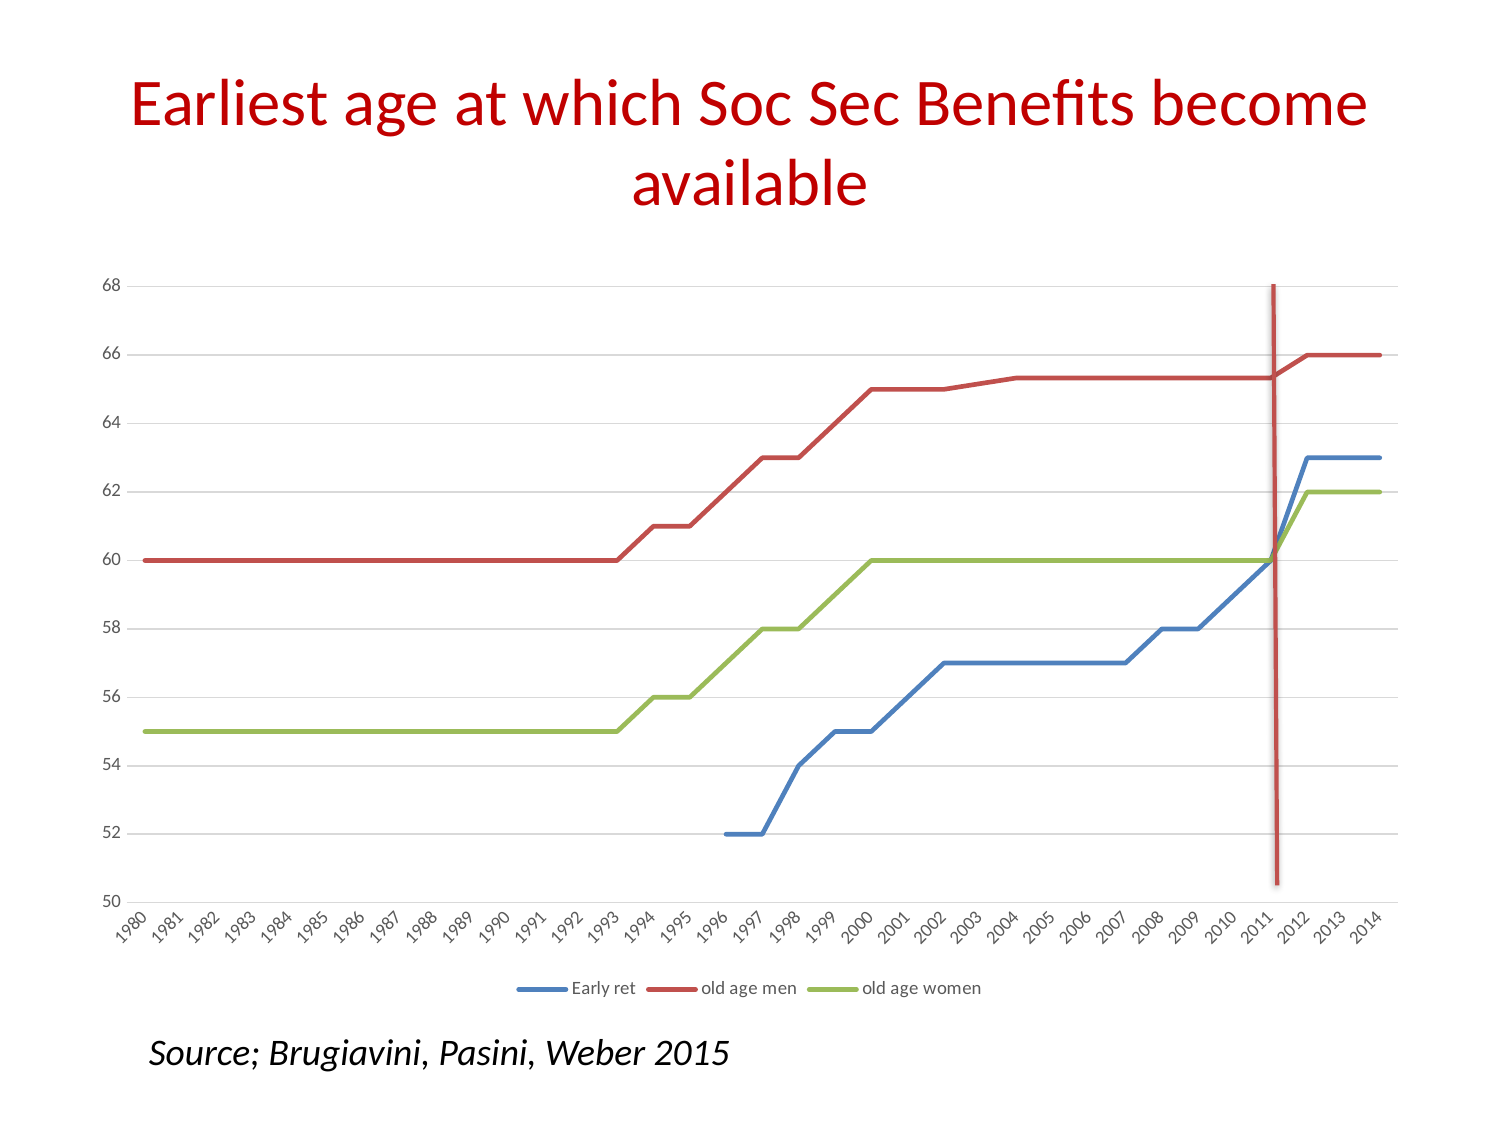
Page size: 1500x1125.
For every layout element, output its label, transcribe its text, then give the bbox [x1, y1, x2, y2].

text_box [1273, 283, 1278, 886]
text_box Source; Brugiavini, Pasini, Weber 2015 [133, 1020, 745, 1080]
title Earliest age at which Soc Sec Benefits become available [75, 45, 1425, 233]
chart [74, 262, 1426, 1006]
